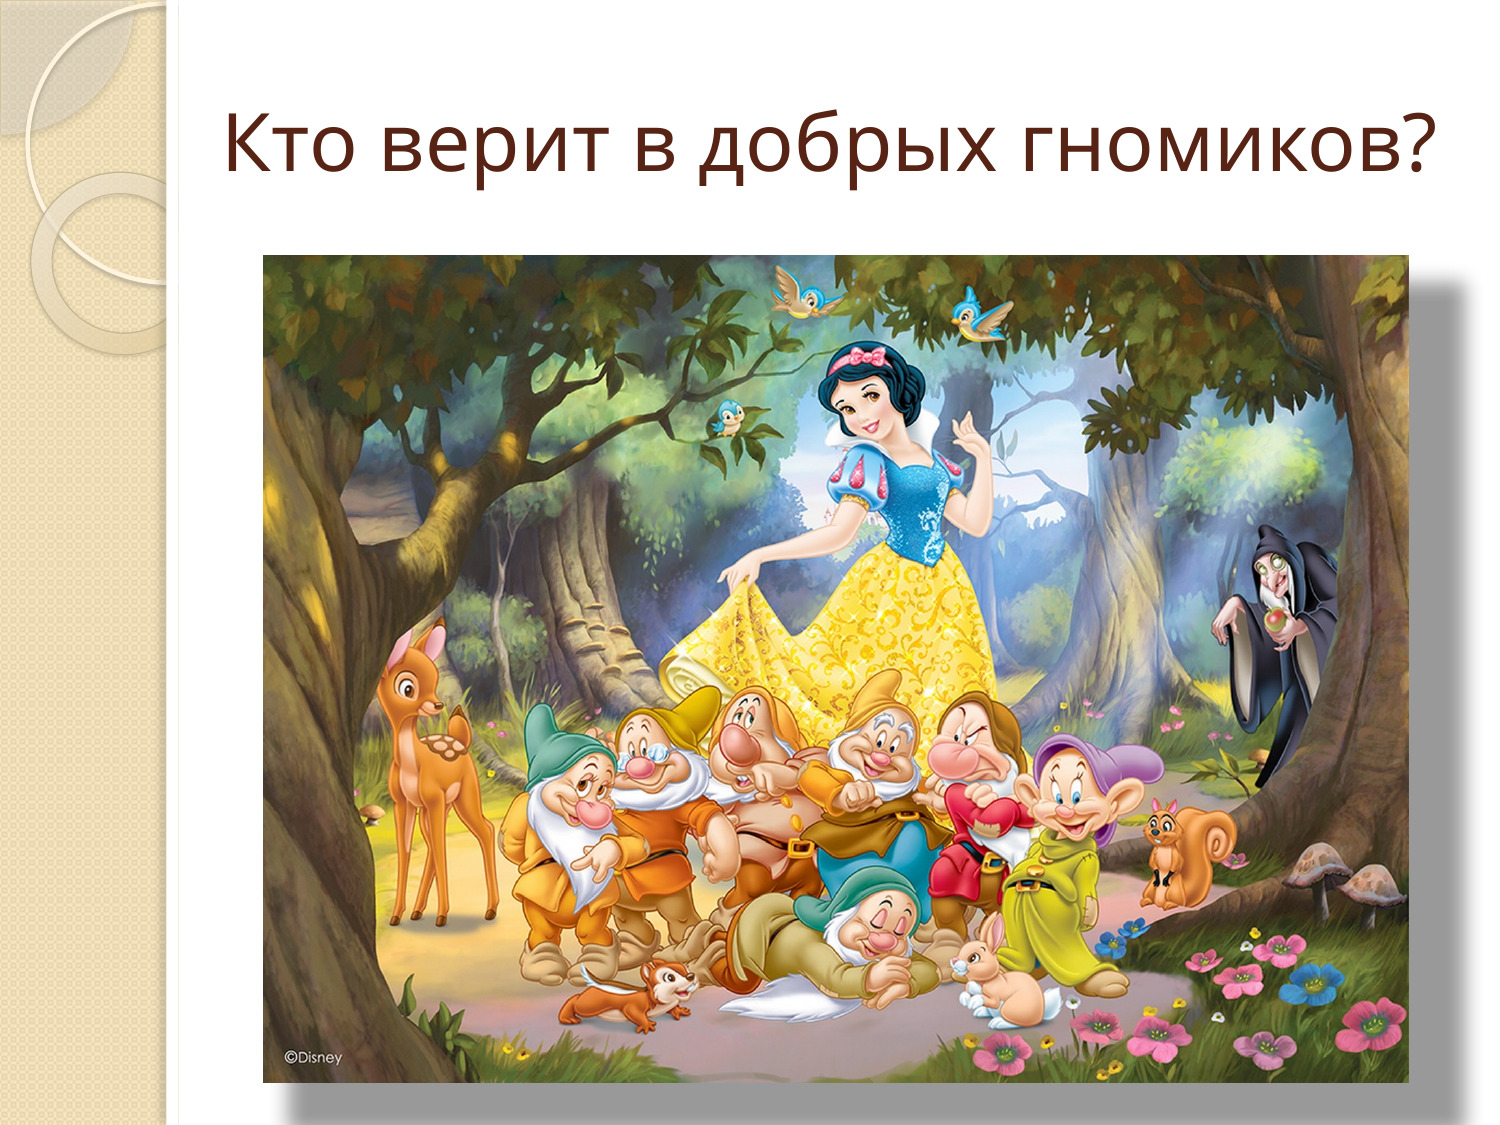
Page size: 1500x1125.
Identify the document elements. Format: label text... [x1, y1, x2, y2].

picture [263, 255, 1409, 1083]
title Кто верит в добрых гномиков? [206, 45, 1466, 233]
